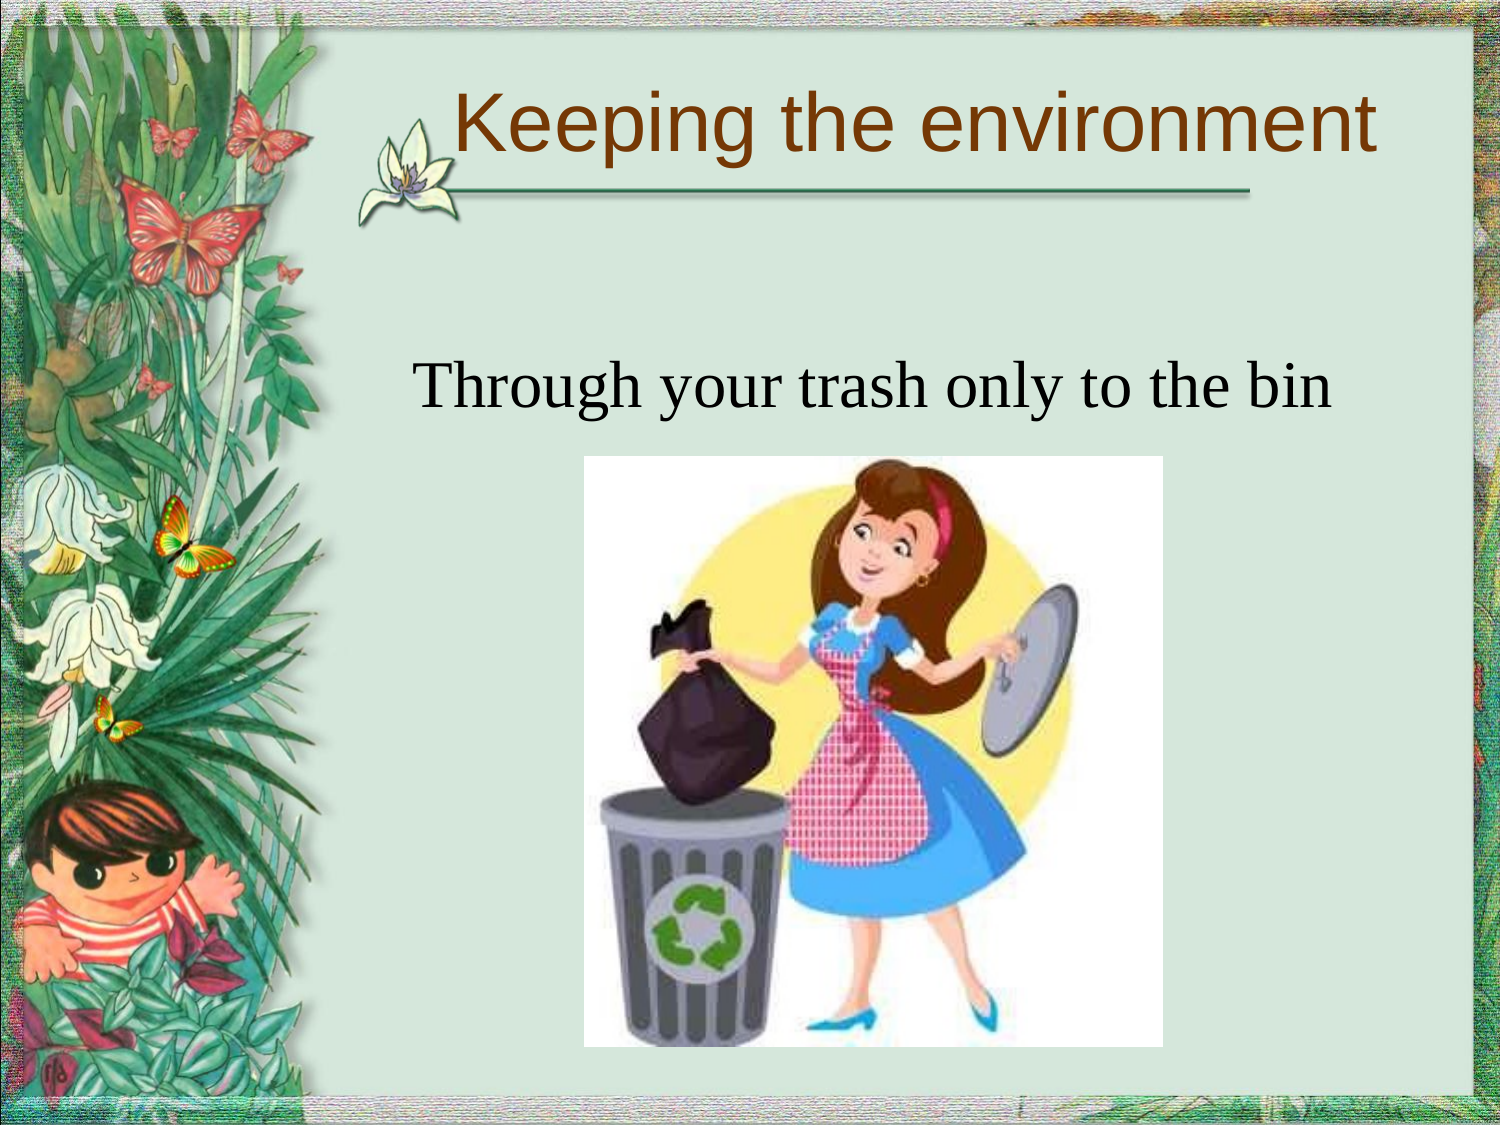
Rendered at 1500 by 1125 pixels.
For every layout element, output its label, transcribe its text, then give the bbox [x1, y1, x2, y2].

list Through your trash only to the bin [324, 333, 1424, 1125]
title Keeping the environment [407, 54, 1424, 183]
picture [584, 455, 1163, 1048]
picture [0, 0, 1500, 1125]
